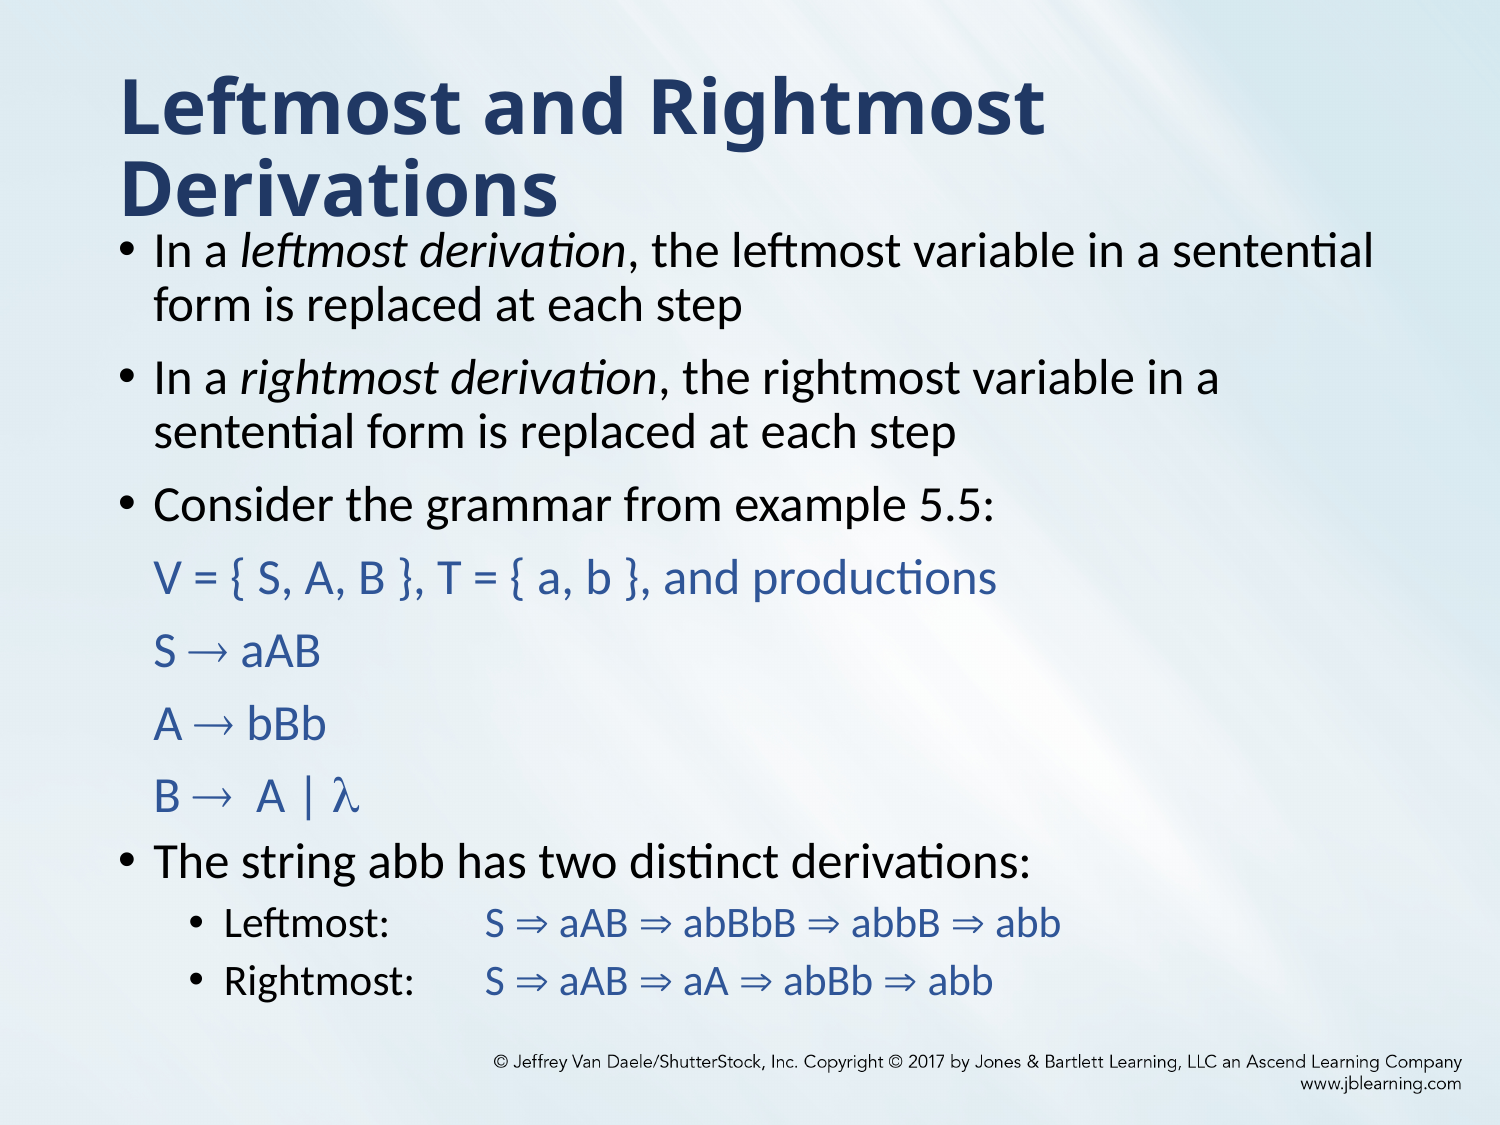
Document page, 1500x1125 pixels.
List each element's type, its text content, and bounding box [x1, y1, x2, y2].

list In a leftmost derivation, the leftmost variable in a sentential form is replaced at each step In a rightmost derivation, the rightmost variable in a sentential form is replaced at each step Consider the grammar from example 5.5: V = { S, A, B }, T = { a, b }, and productions S  aAB A  bBb B  A |  The string abb has two distinct derivations: Leftmost: S  aAB  abBbB  abbB  abb Rightmost: S  aAB  aA  abBb  abb [103, 215, 1414, 1014]
title Leftmost and Rightmost Derivations [103, 59, 1429, 242]
picture [0, 0, 1500, 1125]
